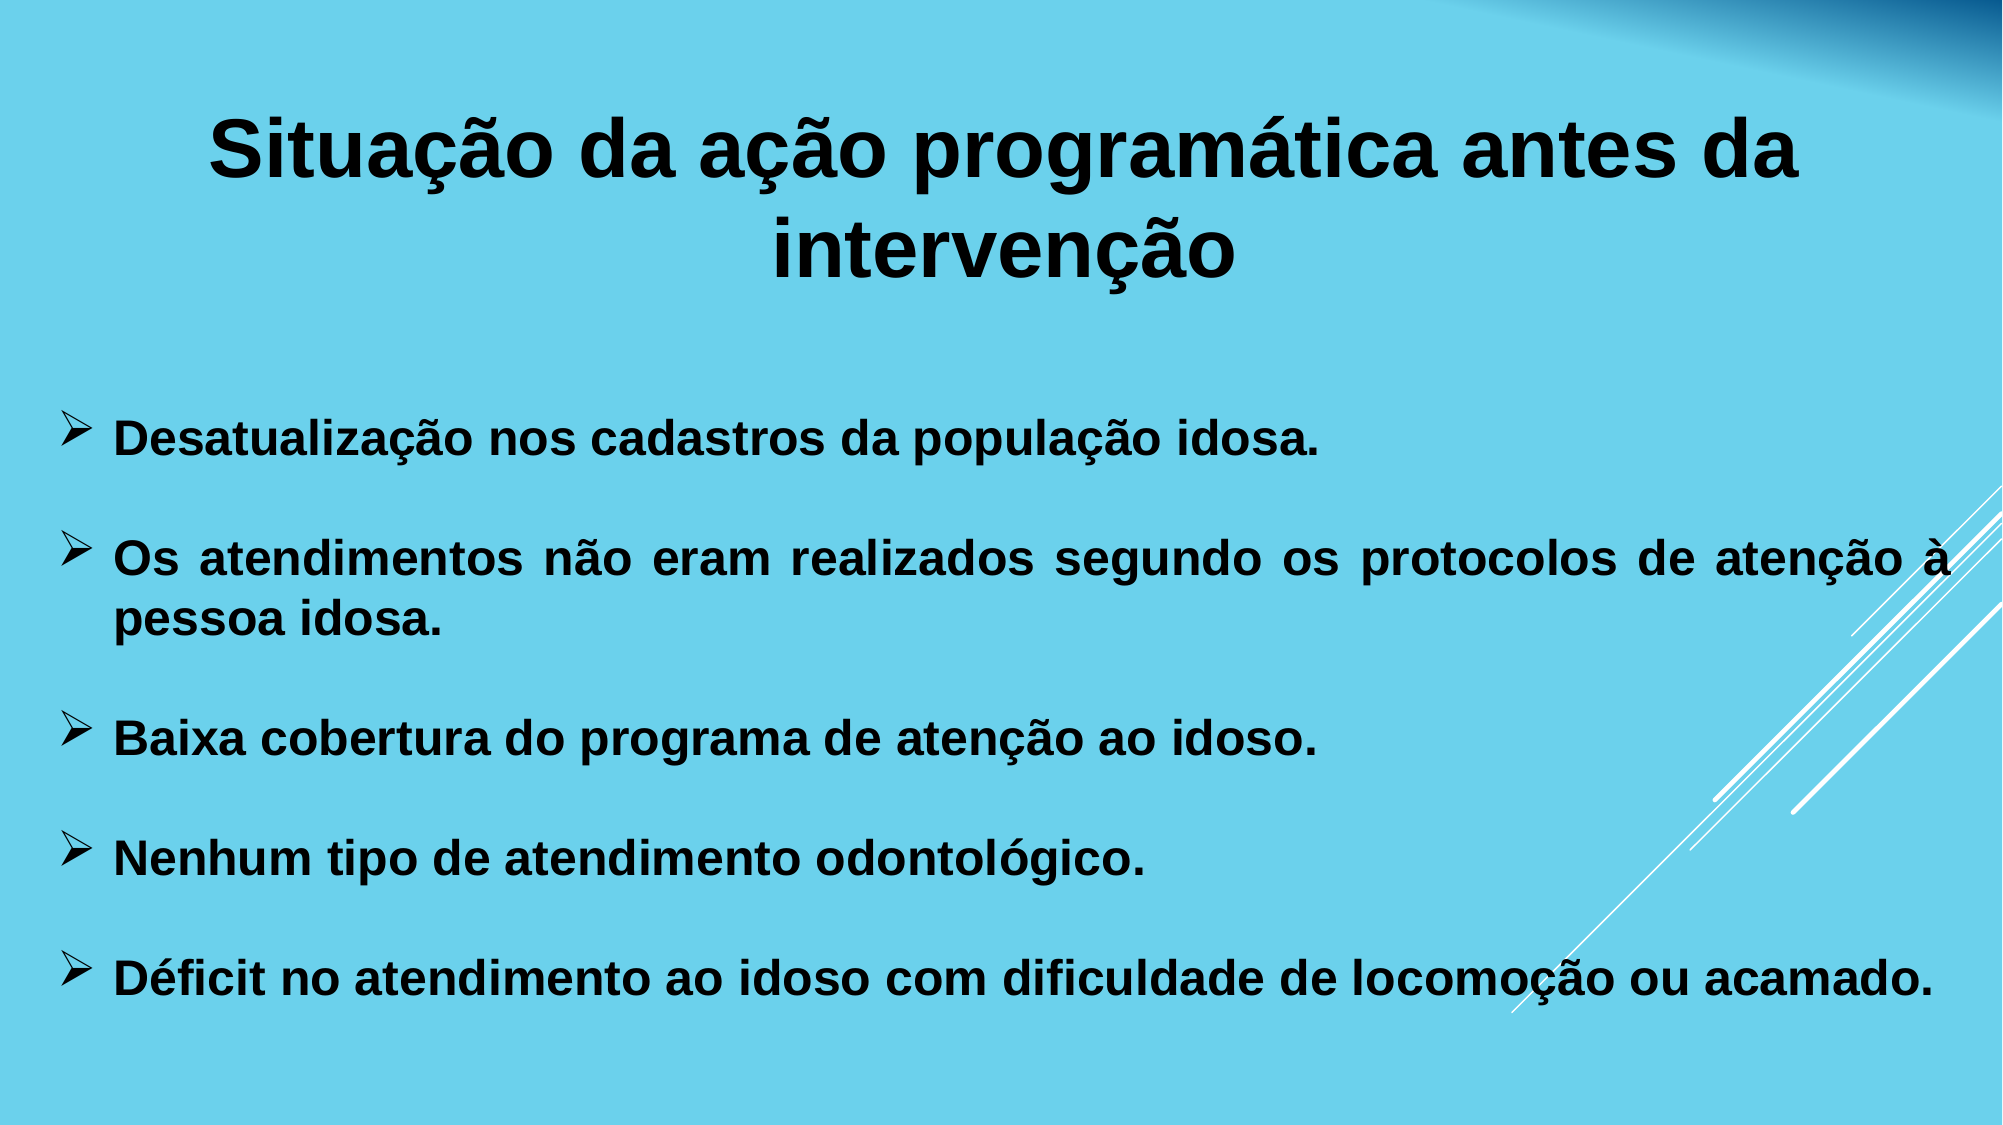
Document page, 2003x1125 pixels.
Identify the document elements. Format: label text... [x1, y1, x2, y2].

text_box Desatualização nos cadastros da população idosa. Os atendimentos não eram realizados segundo os protocolos de atenção à pessoa idosa. Baixa cobertura do programa de atenção ao idoso. Nenhum tipo de atendimento odontológico. Déficit no atendimento ao idoso com dificuldade de locomoção ou acamado. [42, 397, 1967, 1013]
text_box Situação da ação programática antes da intervenção [42, 86, 1967, 302]
